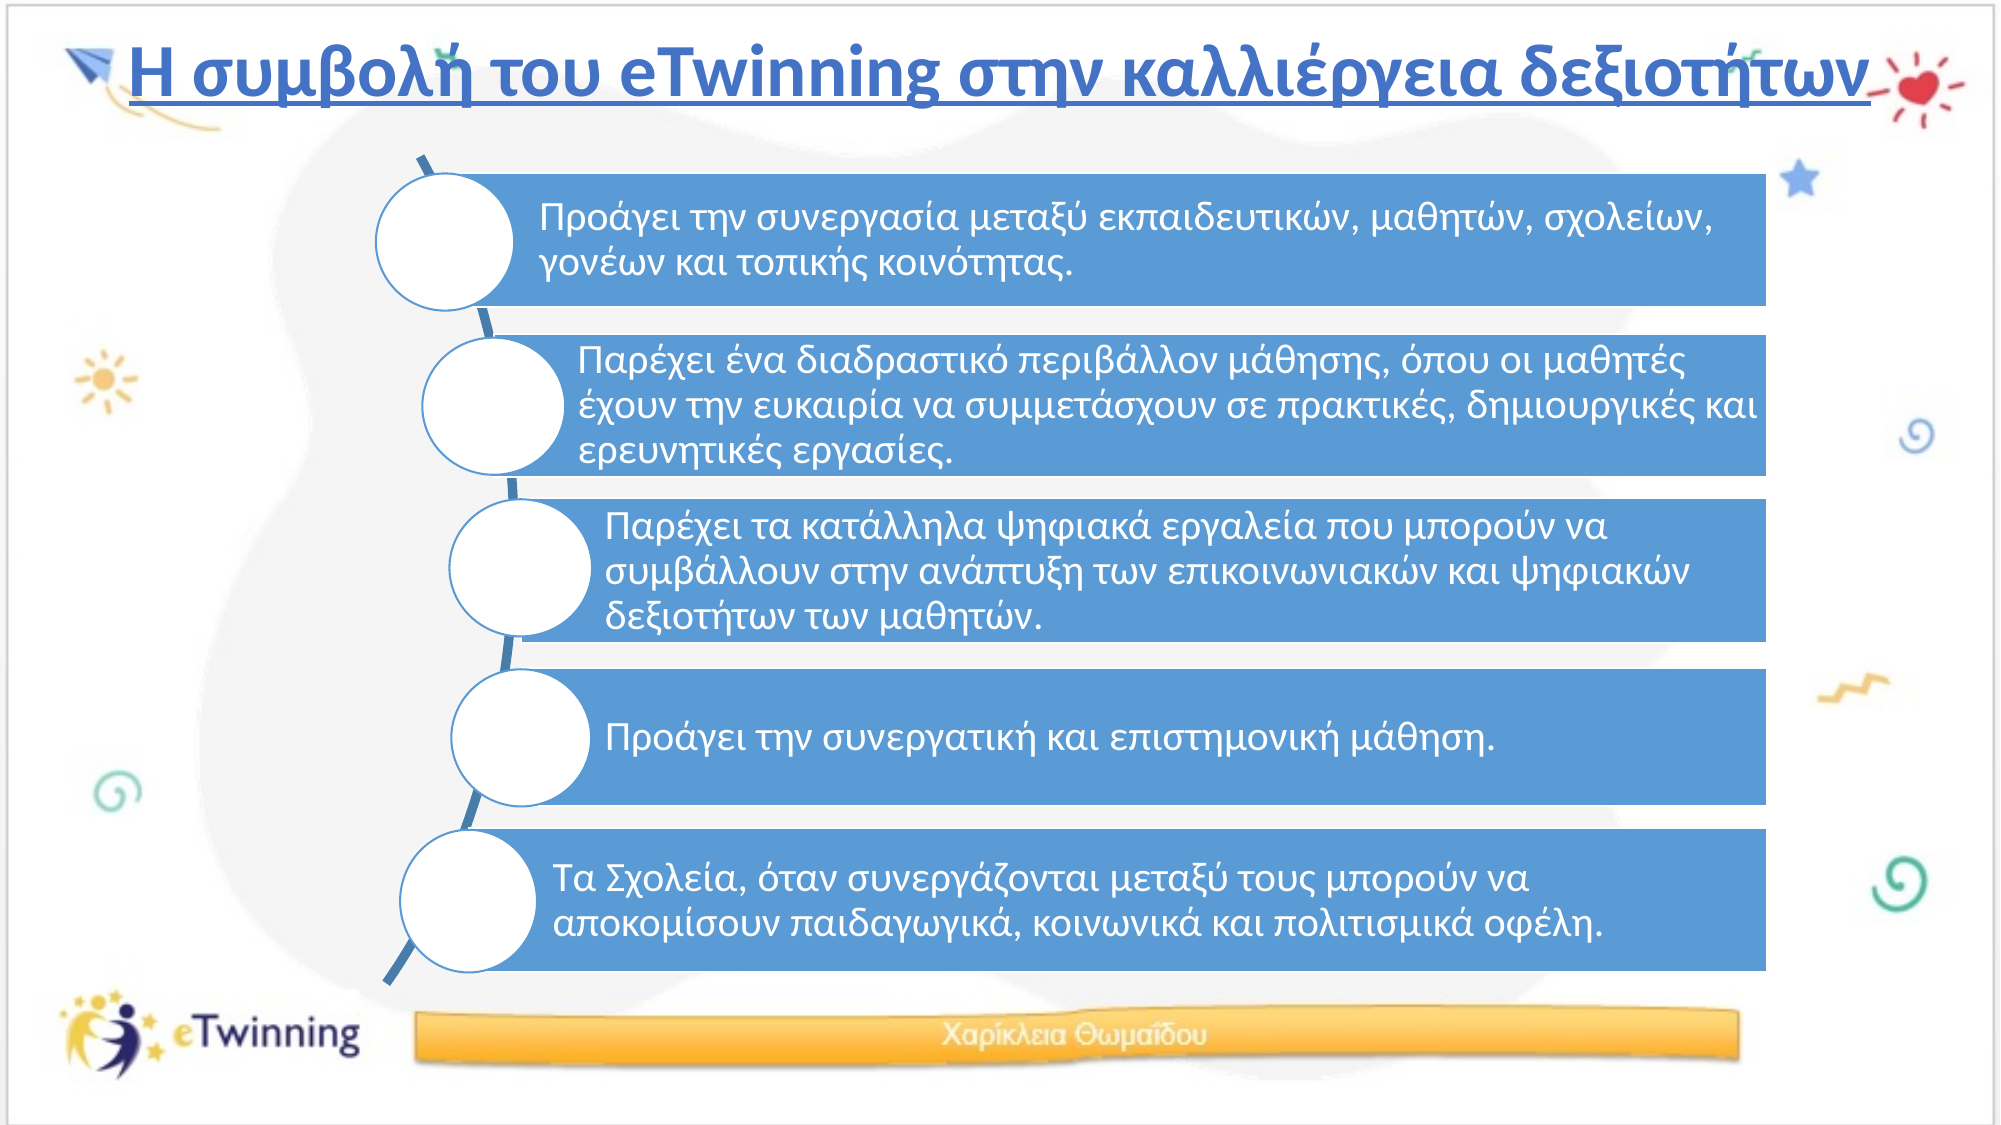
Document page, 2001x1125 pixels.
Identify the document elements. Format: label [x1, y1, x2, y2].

text_box [449, 498, 1767, 644]
text_box [375, 172, 1767, 311]
text_box [451, 667, 1767, 807]
text_box [400, 828, 1767, 973]
text_box [422, 334, 1767, 477]
text_box [0, 0, 2000, 1125]
